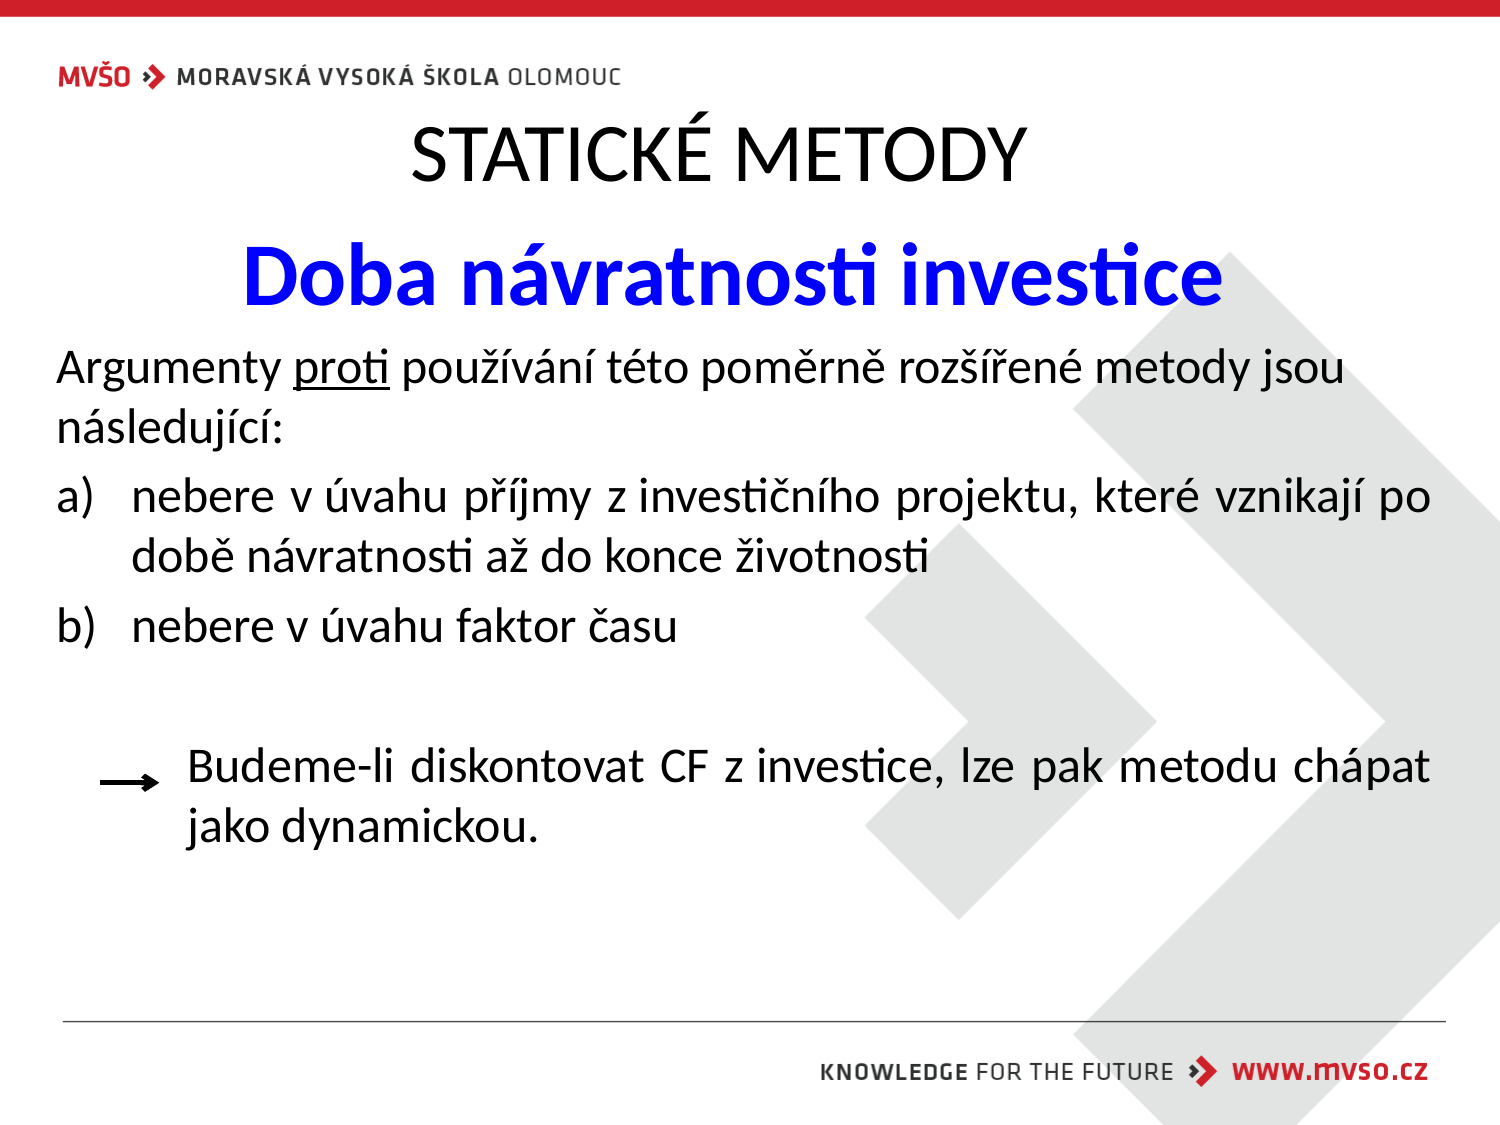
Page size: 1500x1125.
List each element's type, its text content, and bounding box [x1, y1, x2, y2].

title Statické metody [395, 86, 1500, 210]
picture [0, 0, 1500, 1125]
list Doba návratnosti investice Argumenty proti používání této poměrně rozšířené metody jsou následující: nebere v úvahu příjmy z investičního projektu, které vznikají po době návratnosti až do konce životnosti nebere v úvahu faktor času Budeme-li diskontovat CF z investice, lze pak metodu chápat jako dynamickou. [41, 208, 1447, 1035]
